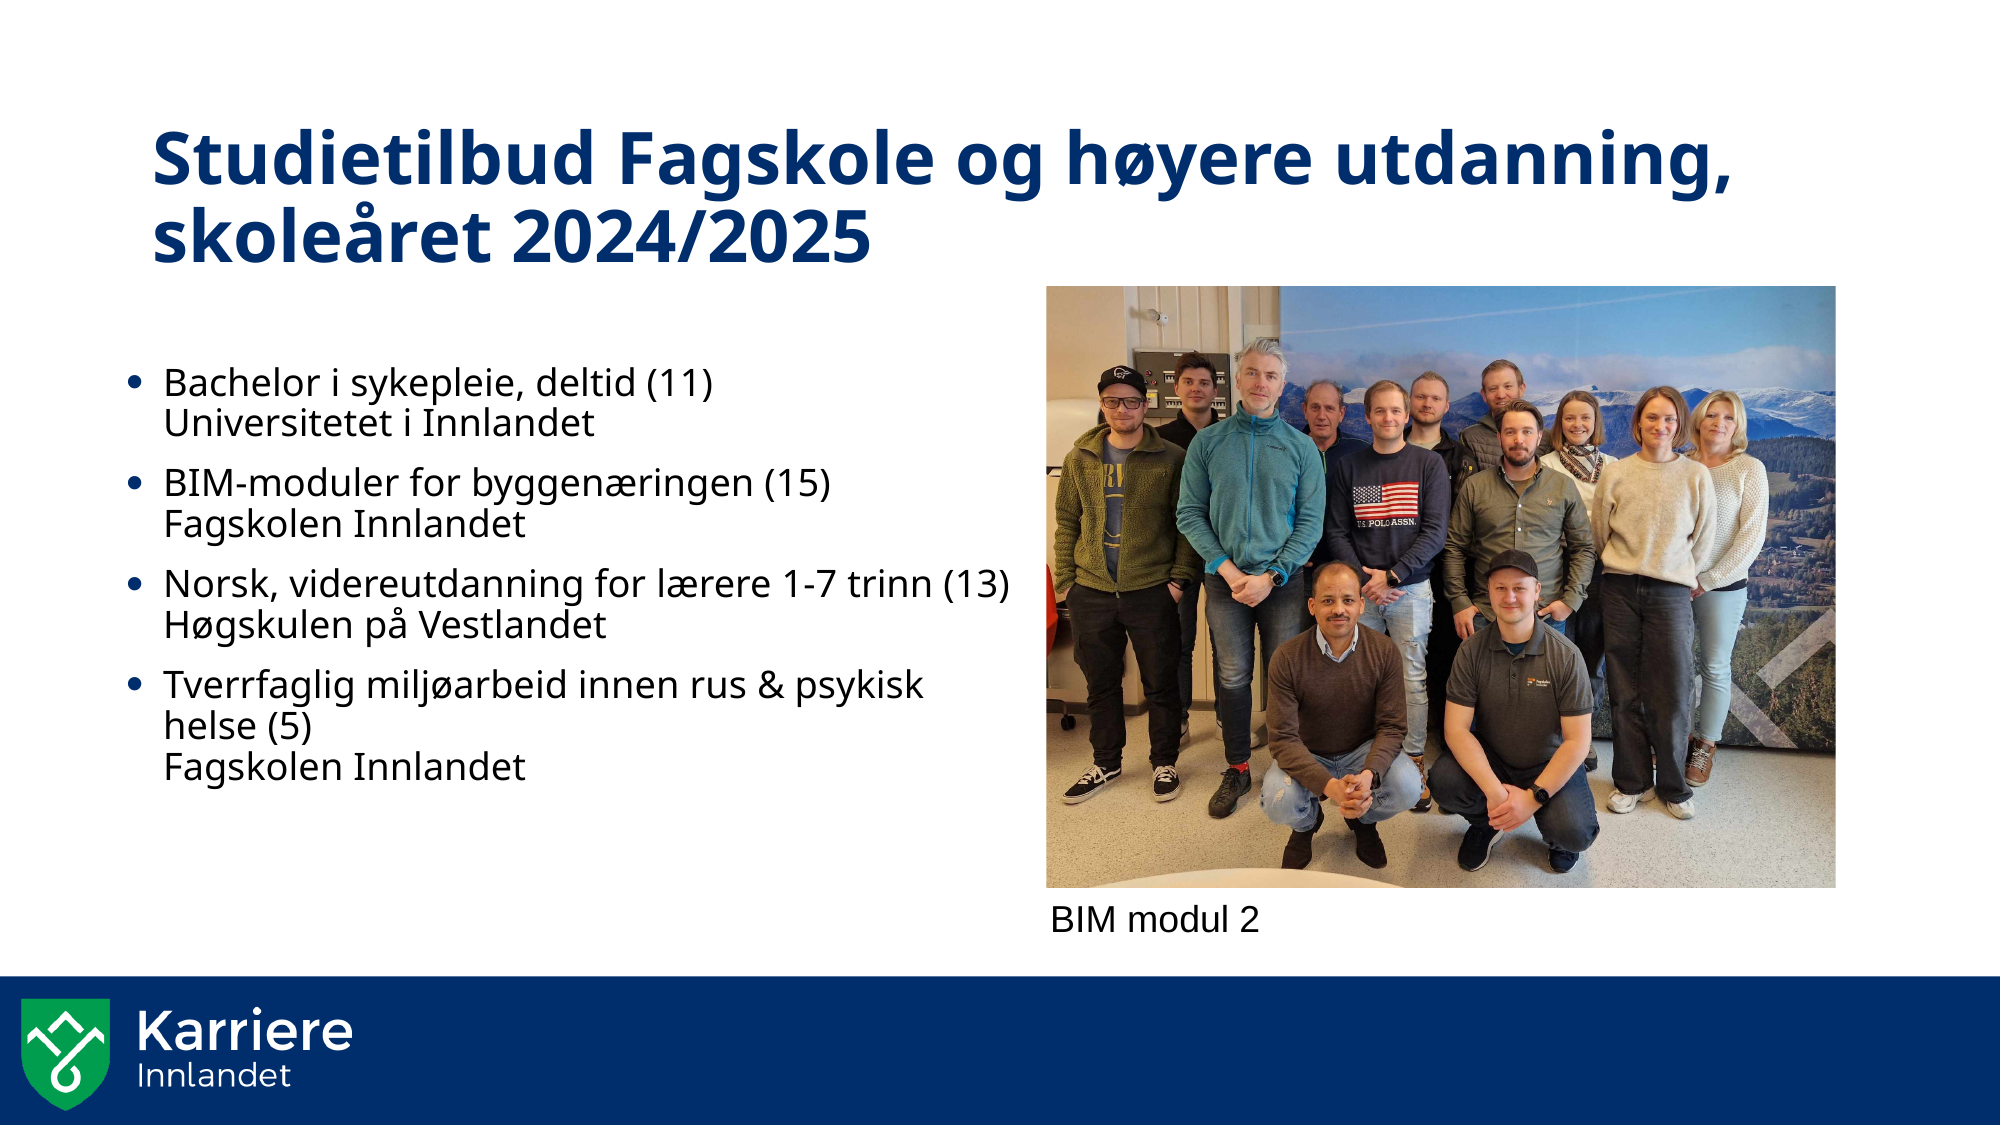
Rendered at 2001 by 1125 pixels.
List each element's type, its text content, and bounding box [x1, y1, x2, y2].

picture [1046, 286, 1836, 888]
title Studietilbud Fagskole og høyere utdanning, skoleåret 2024/2025 [137, 113, 2000, 287]
text_box BIM modul 2 [1035, 887, 1276, 948]
picture [21, 998, 352, 1111]
list Bachelor i sykepleie, deltid (11) Universitetet i Innlandet BIM-moduler for byggenæringen (15) Fagskolen Innlandet Norsk, videreutdanning for lærere 1-7 trinn (13) Høgskulen på Vestlandet Tverrfaglig miljøarbeid innen rus & psykisk helse (5) Fagskolen Innlandet [111, 355, 1035, 803]
